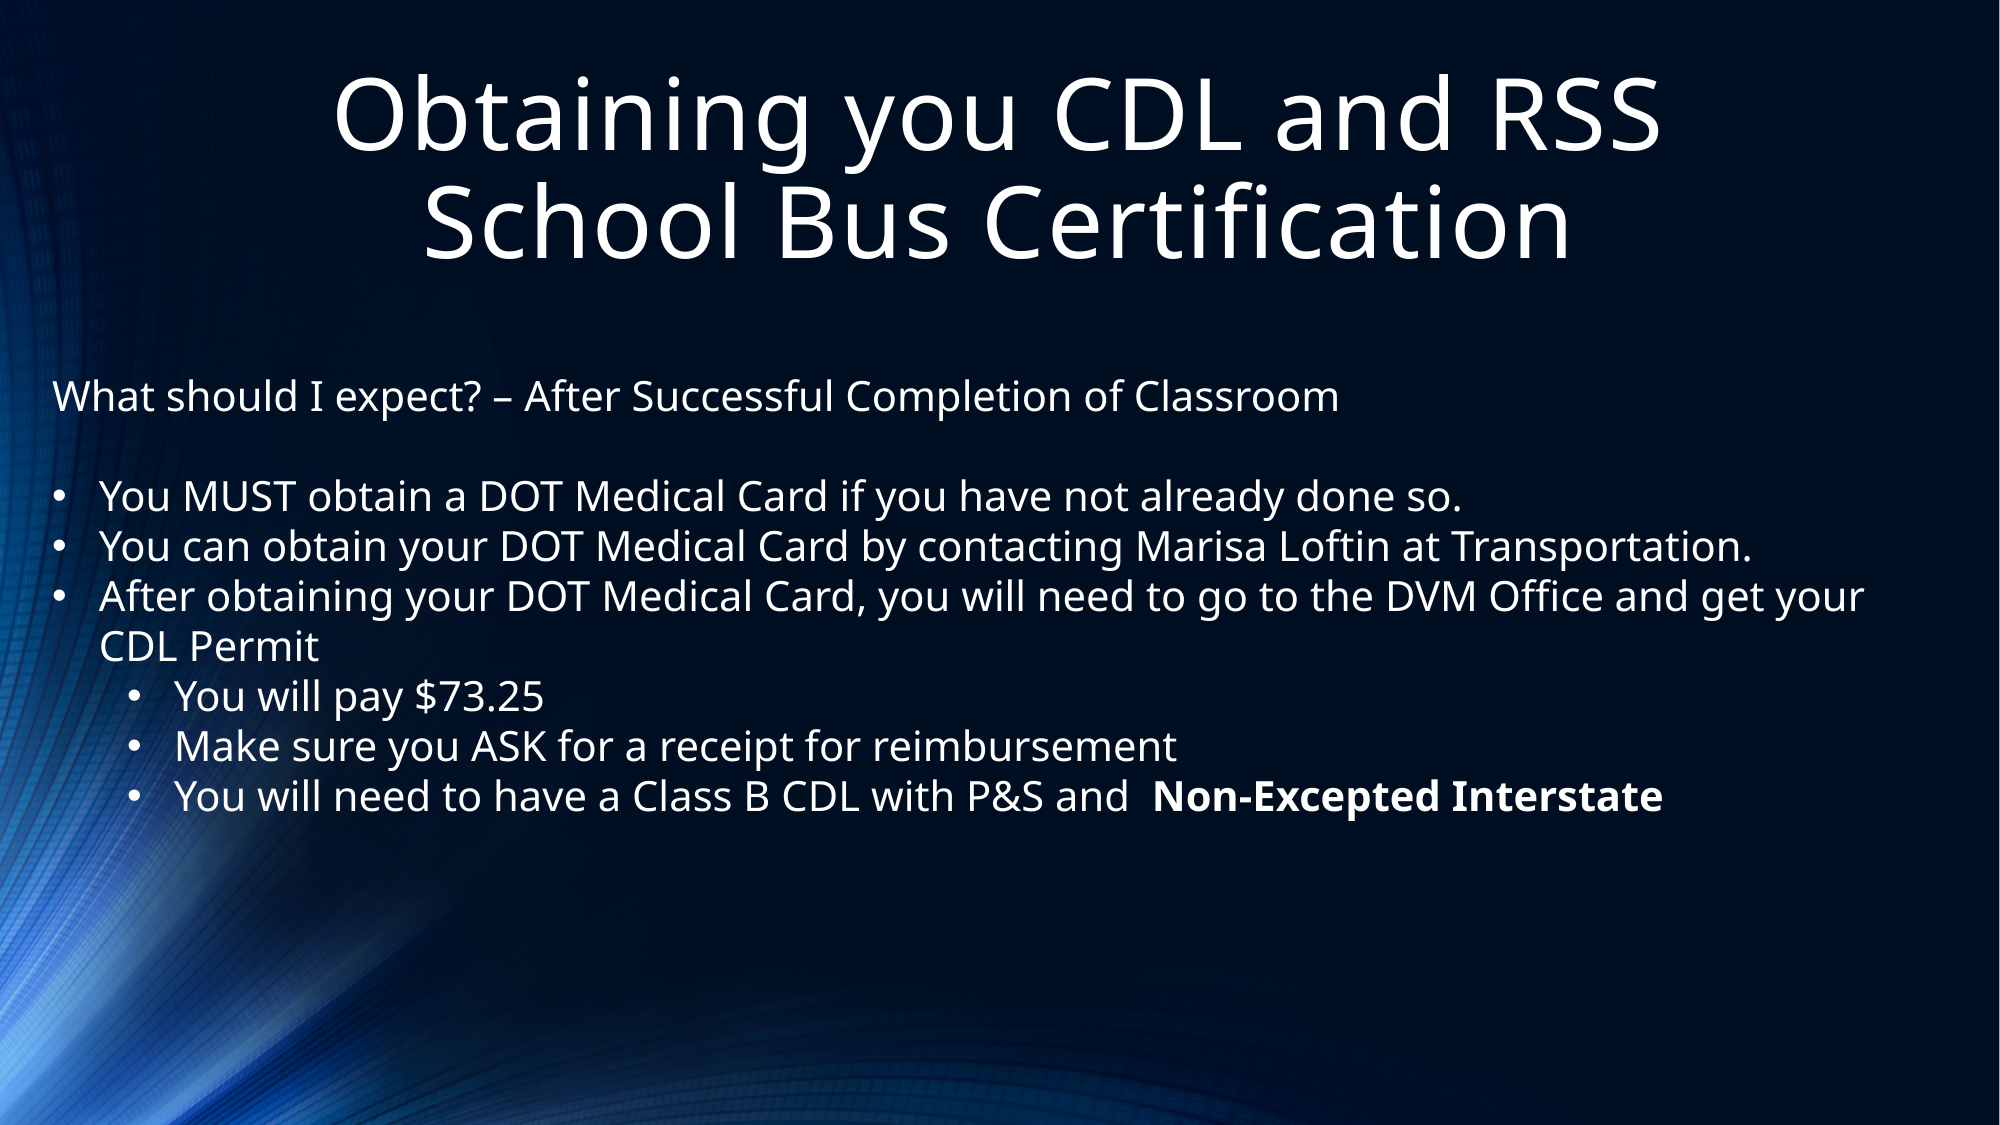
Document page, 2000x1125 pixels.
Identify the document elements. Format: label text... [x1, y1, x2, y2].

text_box What should I expect? – After Successful Completion of Classroom You MUST obtain a DOT Medical Card if you have not already done so. You can obtain your DOT Medical Card by contacting Marisa Loftin at Transportation. After obtaining your DOT Medical Card, you will need to go to the DVM Office and get your CDL Permit You will pay $73.25 Make sure you ASK for a receipt for reimbursement You will need to have a Class B CDL with P&S and Non-Excepted Interstate [37, 362, 1950, 928]
title Obtaining you CDL and RSS School Bus Certification [249, 62, 1750, 288]
picture [0, 0, 2000, 1125]
